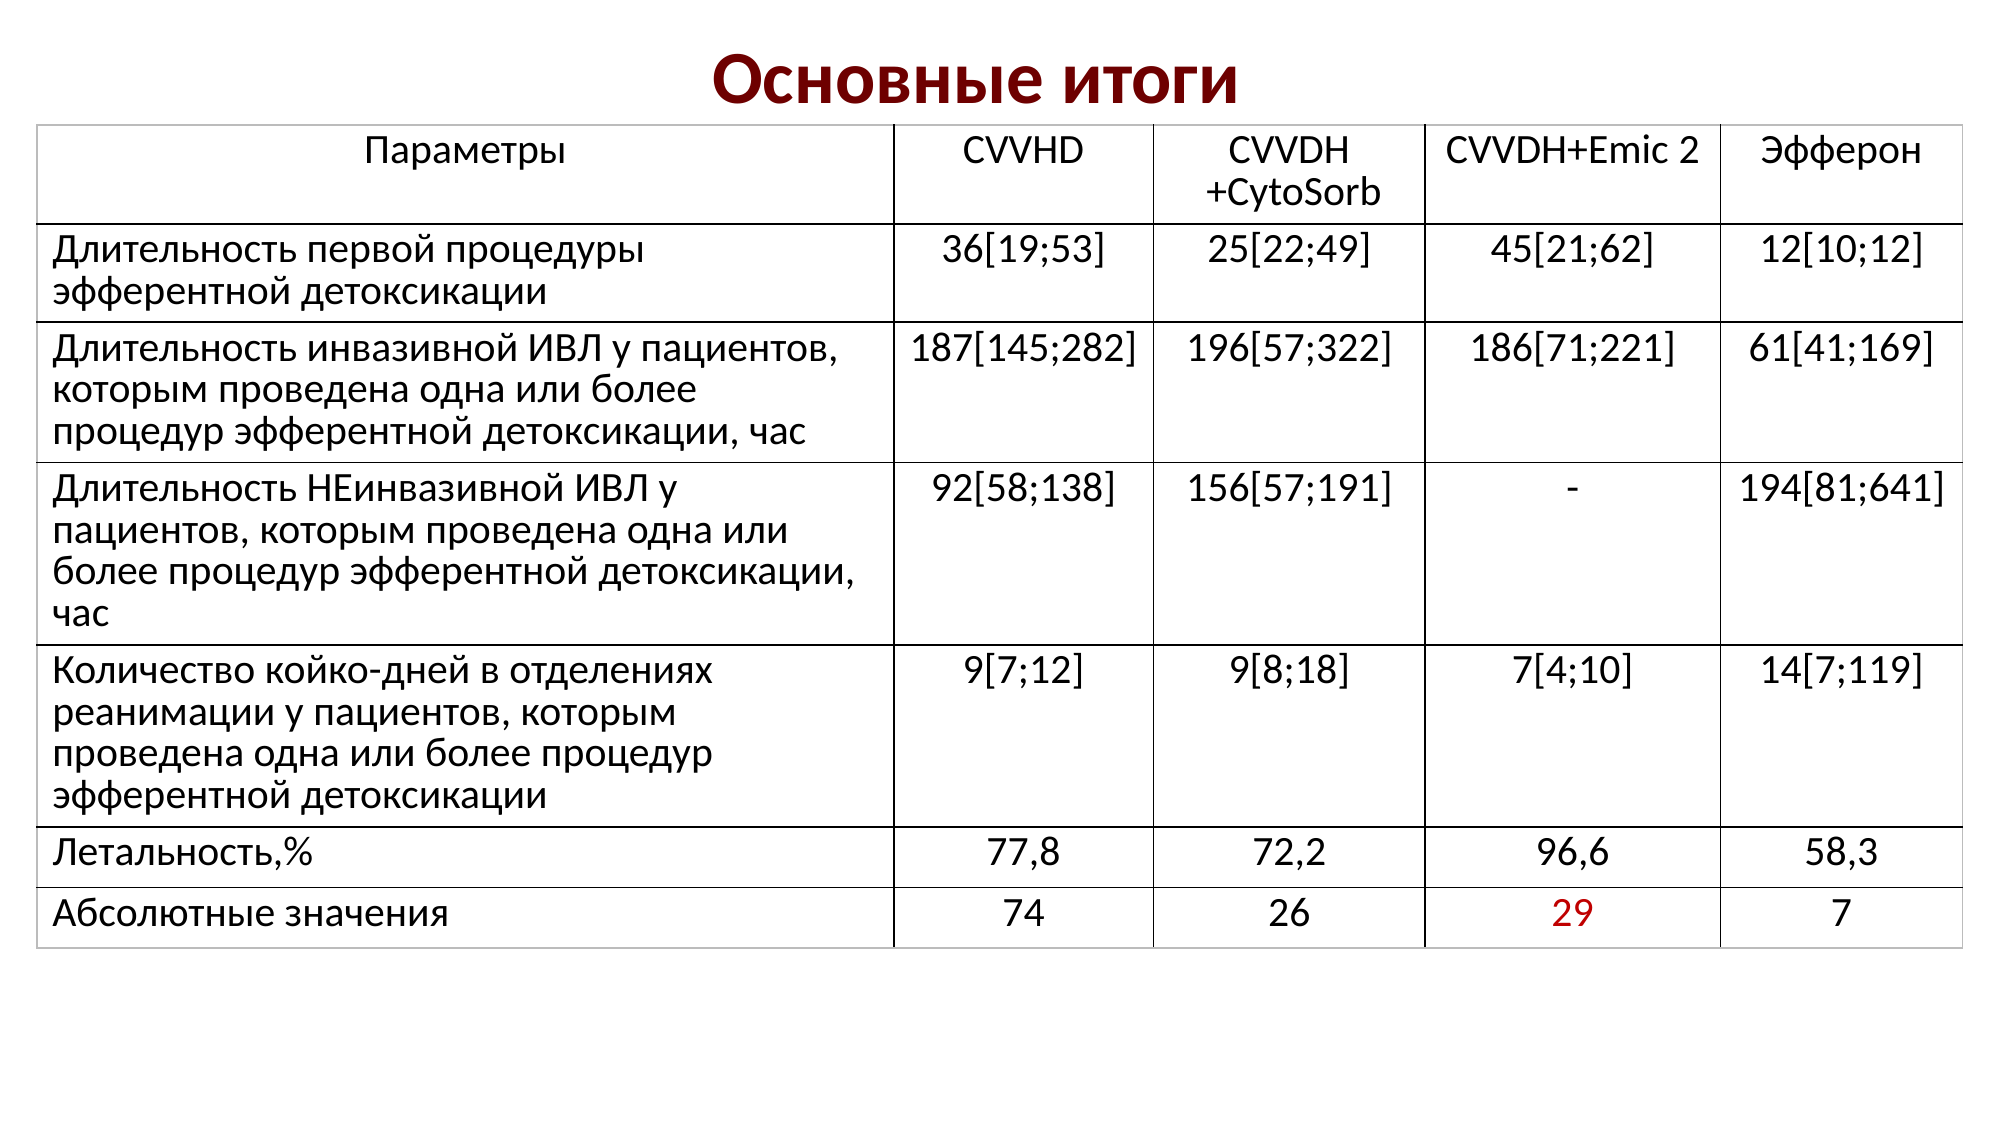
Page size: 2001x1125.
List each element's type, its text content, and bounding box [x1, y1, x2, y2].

table_header Эфферон [1721, 126, 1962, 223]
table_cell 36[19;53] [895, 225, 1153, 321]
table_cell 25[22;49] [1154, 225, 1424, 321]
table_cell Длительность первой процедуры эфферентной детоксикации [38, 225, 893, 321]
table_cell 77,8 [895, 828, 1153, 887]
table_cell 72,2 [1154, 828, 1424, 887]
table_cell 196[57;322] [1154, 323, 1424, 462]
table_cell 194[81;641] [1721, 463, 1962, 644]
table_cell 186[71;221] [1426, 323, 1720, 462]
title Основные итоги [90, 44, 1863, 102]
table_cell Летальность,% [38, 828, 893, 887]
table_cell 26 [1154, 888, 1424, 947]
table_cell 156[57;191] [1154, 463, 1424, 644]
table_header Параметры [38, 126, 893, 223]
table_cell 61[41;169] [1721, 323, 1962, 462]
table_cell 9[8;18] [1154, 646, 1424, 826]
table_header CVVDH+Emic 2 [1426, 126, 1720, 223]
table_header CVVHD [895, 126, 1153, 223]
table_cell 7 [1721, 888, 1962, 947]
table_cell 7[4;10] [1426, 646, 1720, 826]
table_header CVVDH +CytoSorb [1154, 126, 1424, 223]
table_cell Длительность НЕинвазивной ИВЛ у пациентов, которым проведена одна или более процедур эфферентной детоксикации, час [38, 463, 893, 644]
table_cell - [1426, 463, 1720, 644]
table_cell 187[145;282] [895, 323, 1153, 462]
table_cell Абсолютные значения [38, 888, 893, 947]
table_cell 14[7;119] [1721, 646, 1962, 826]
table_cell 45[21;62] [1426, 225, 1720, 321]
table_cell 12[10;12] [1721, 225, 1962, 321]
table_cell 92[58;138] [895, 463, 1153, 644]
table_cell 58,3 [1721, 828, 1962, 887]
table_cell 96,6 [1426, 828, 1720, 887]
table_cell 9[7;12] [895, 646, 1153, 826]
table_cell 74 [895, 888, 1153, 947]
table_cell Длительность инвазивной ИВЛ у пациентов, которым проведена одна или более процедур эфферентной детоксикации, час [38, 323, 893, 462]
table_cell Количество койко-дней в отделениях реанимации у пациентов, которым проведена одна или более процедур эфферентной детоксикации [38, 646, 893, 826]
table_cell 29 [1426, 888, 1720, 947]
